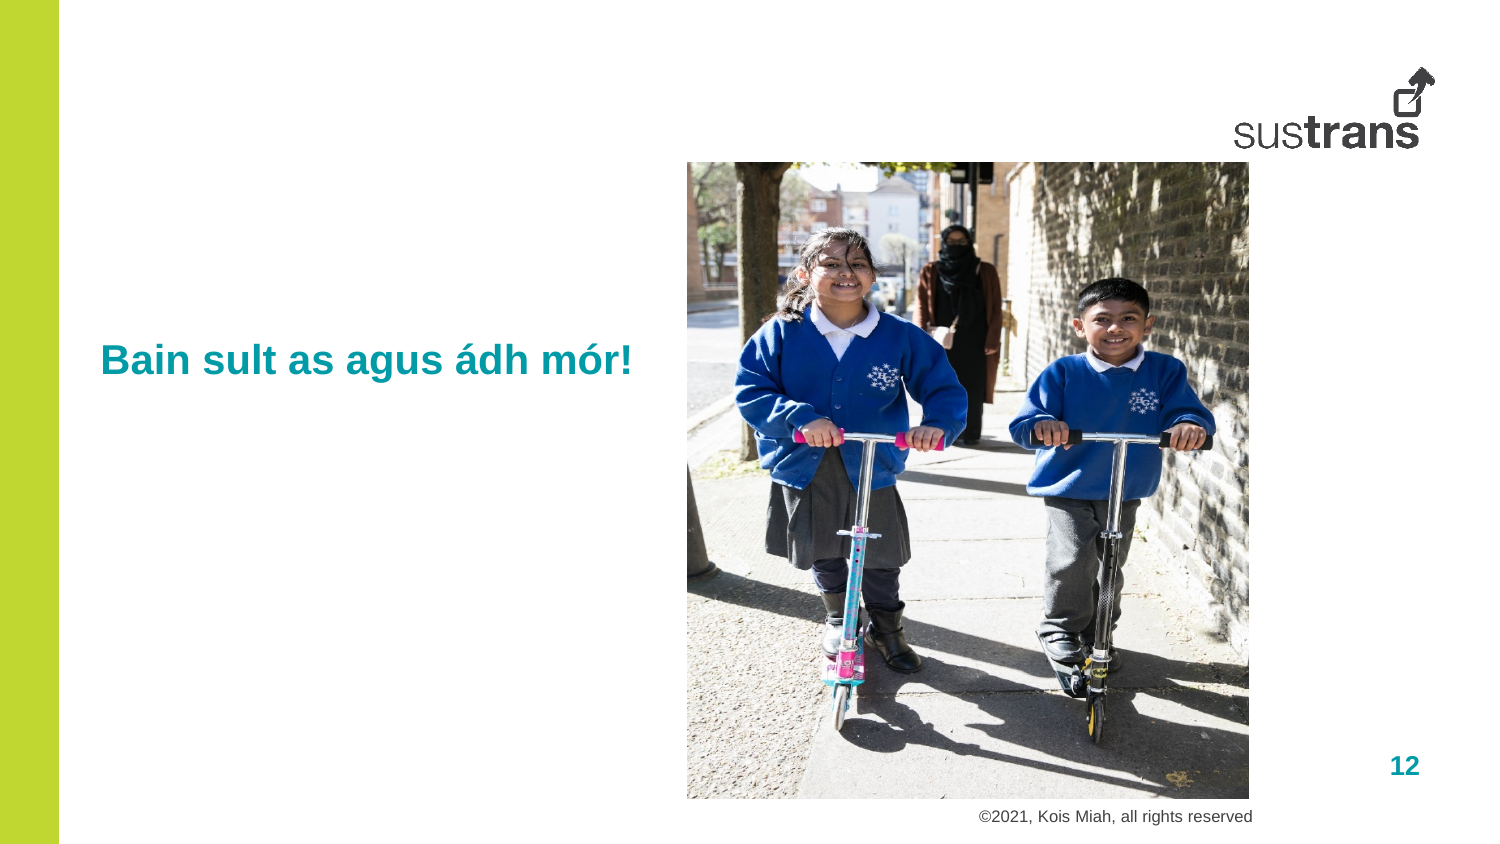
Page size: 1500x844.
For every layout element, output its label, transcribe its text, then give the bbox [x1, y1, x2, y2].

picture [1234, 67, 1435, 156]
list Bain sult as agus ádh mór! [100, 114, 691, 384]
text_box ©2021, Kois Miah, all rights reserved [964, 798, 1500, 834]
picture [687, 162, 1250, 799]
